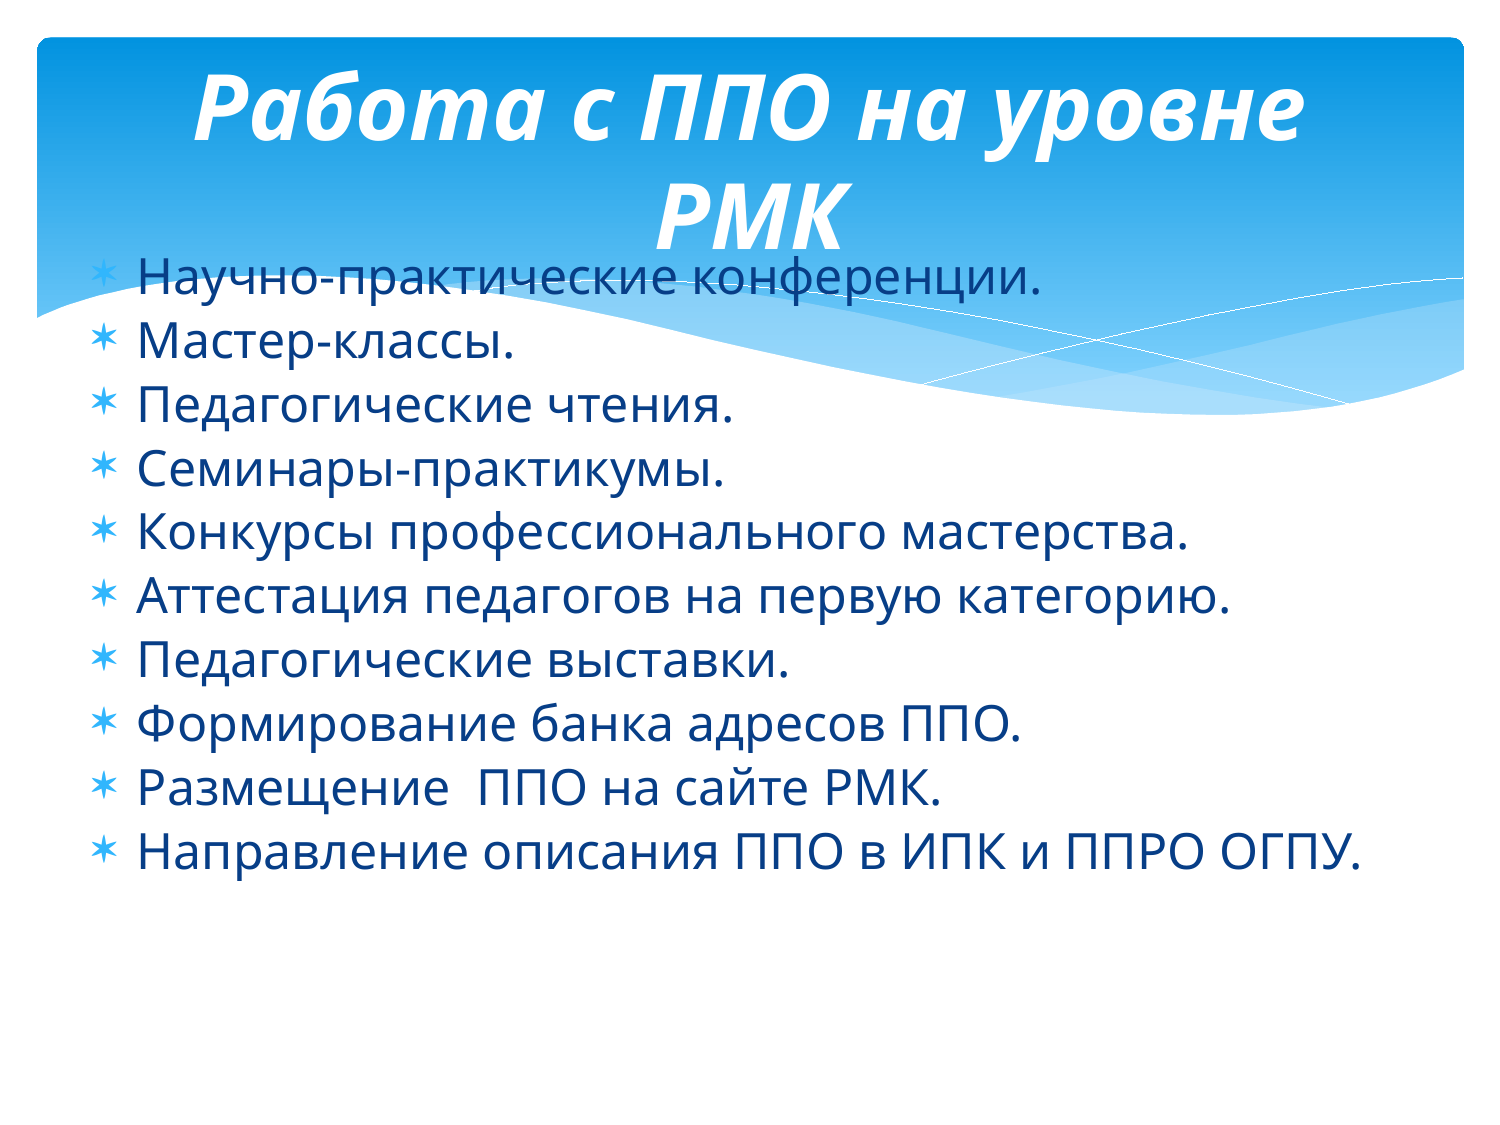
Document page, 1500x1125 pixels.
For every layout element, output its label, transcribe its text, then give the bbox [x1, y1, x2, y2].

title Работа с ППО на уровне РМК [75, 55, 1425, 261]
list Научно-практические конференции. Мастер-классы. Педагогические чтения. Семинары-практикумы. Конкурсы профессионального мастерства. Аттестация педагогов на первую категорию. Педагогические выставки. Формирование банка адресов ППО. Размещение ППО на сайте РМК. Направление описания ППО в ИПК и ППРО ОГПУ. [76, 261, 1424, 1083]
